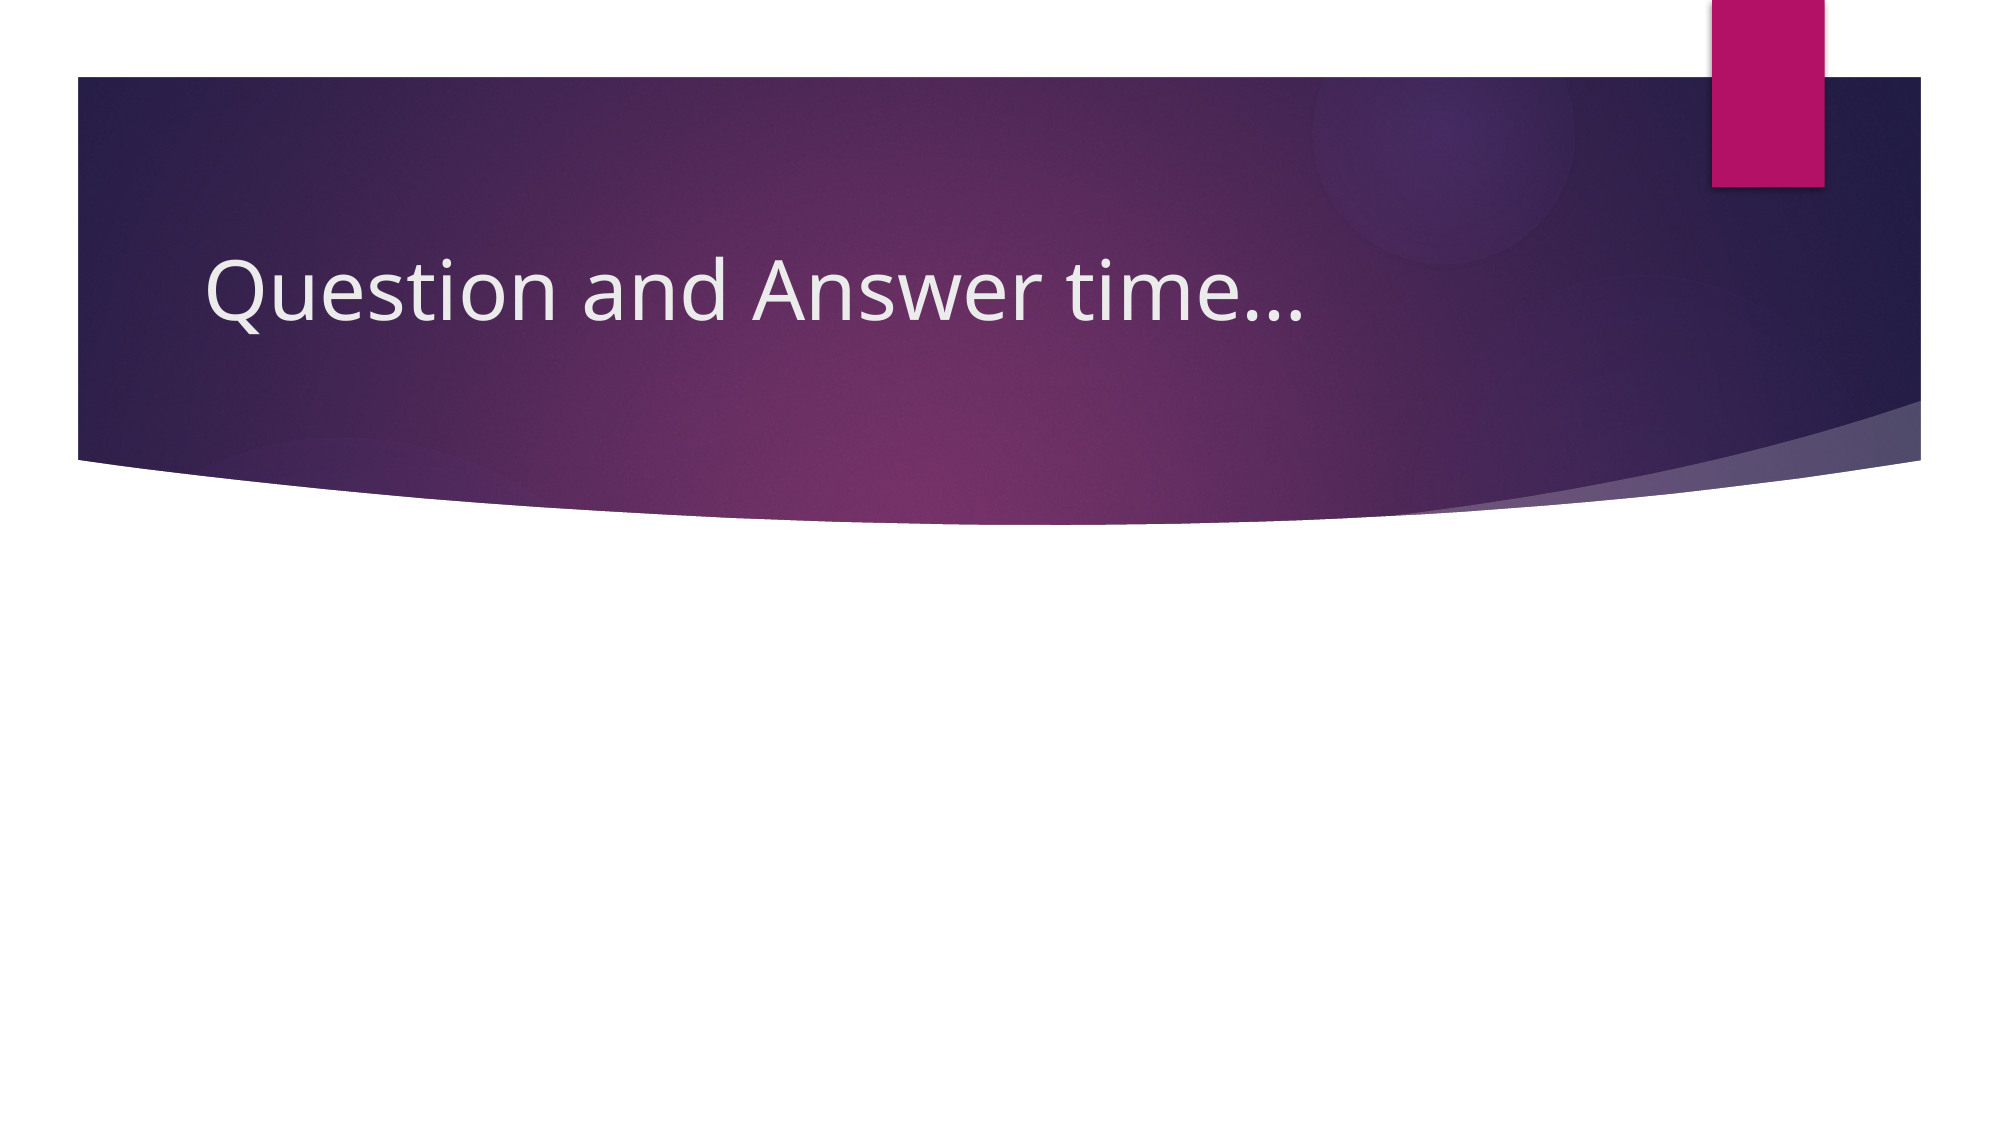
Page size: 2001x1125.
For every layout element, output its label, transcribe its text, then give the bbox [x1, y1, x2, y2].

title Question and Answer time… [188, 174, 1638, 400]
